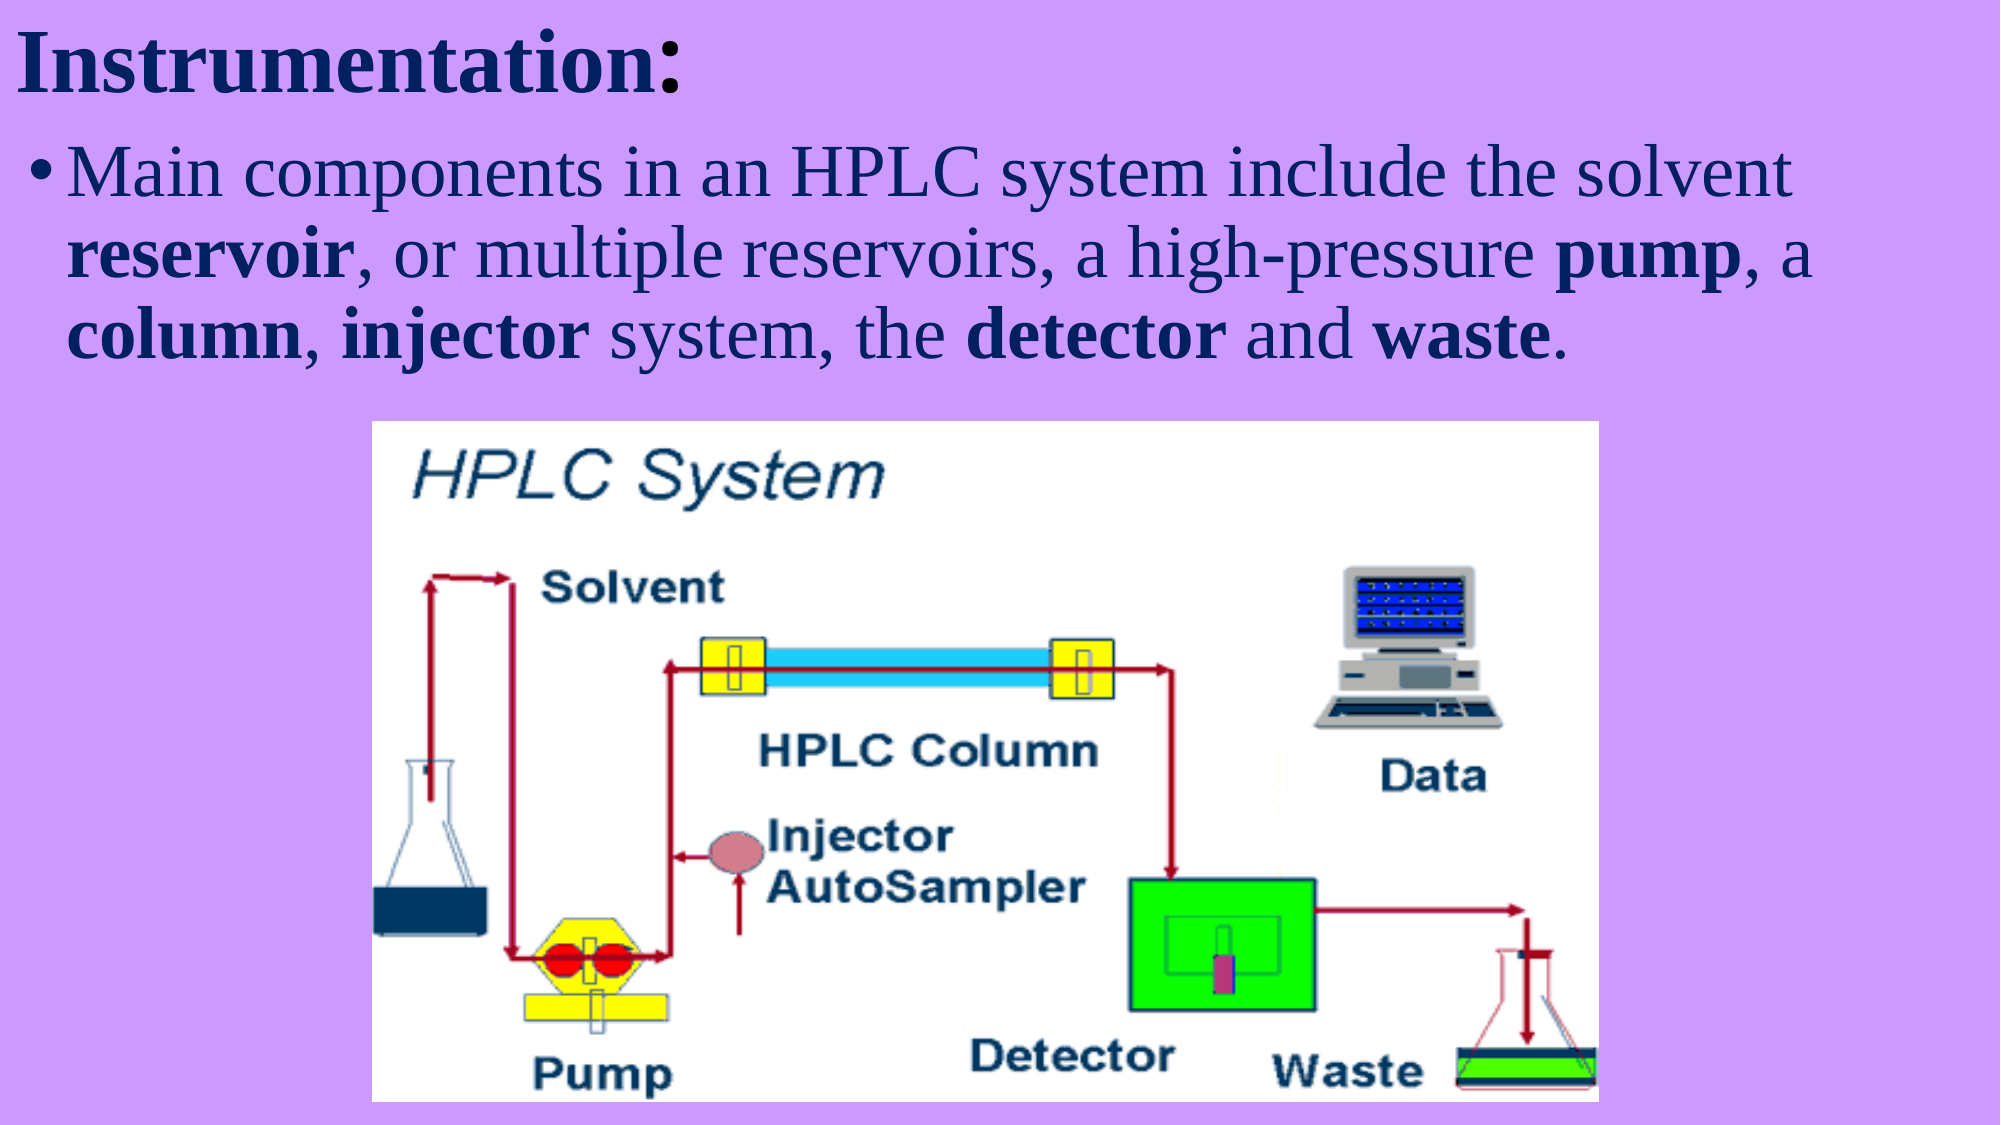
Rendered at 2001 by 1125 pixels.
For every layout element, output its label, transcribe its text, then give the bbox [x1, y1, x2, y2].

picture [372, 421, 1599, 1102]
list Main components in an HPLC system include the solvent reservoir, or multiple reservoirs, a high-pressure pump, a column, injector system, the detector and waste. [13, 124, 1958, 956]
title Instrumentation: [0, 1, 1725, 125]
